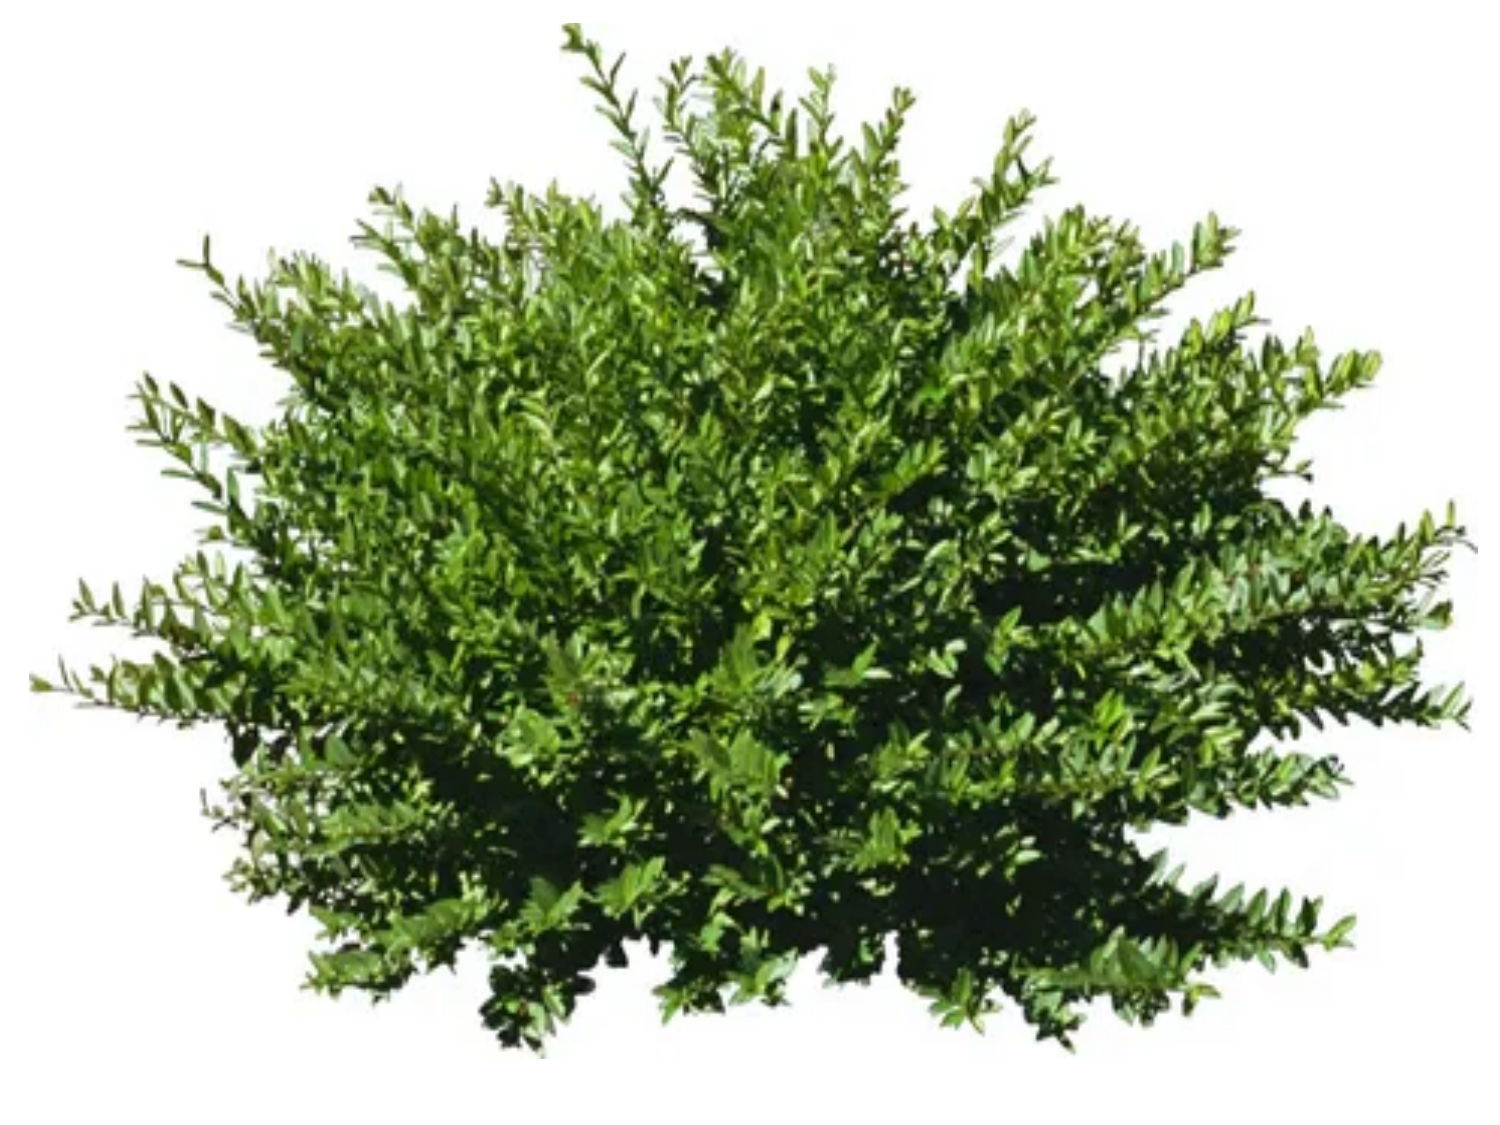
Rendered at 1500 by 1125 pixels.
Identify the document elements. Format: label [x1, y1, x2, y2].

picture [29, 23, 1478, 1059]
